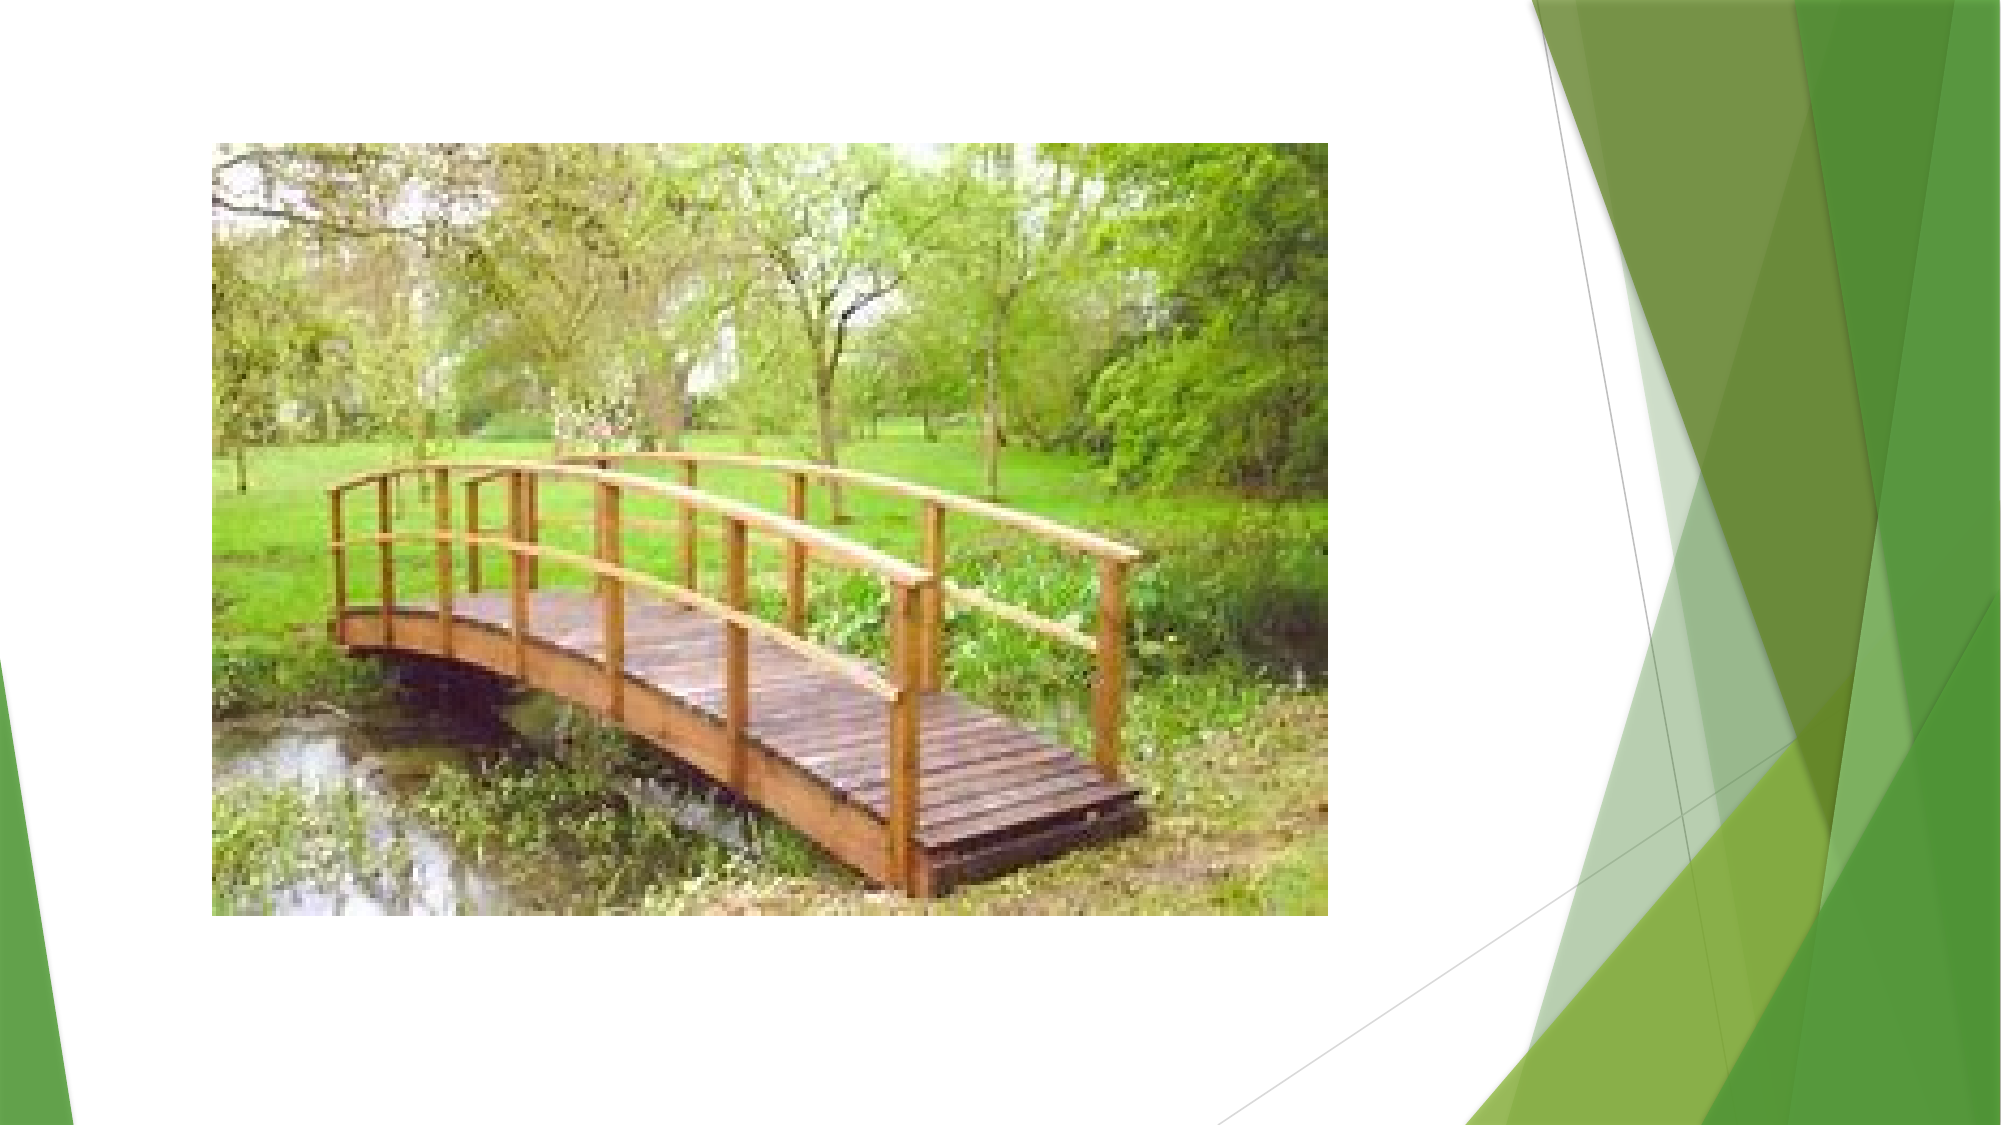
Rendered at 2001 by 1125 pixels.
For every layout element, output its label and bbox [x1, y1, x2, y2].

picture [211, 143, 1328, 917]
